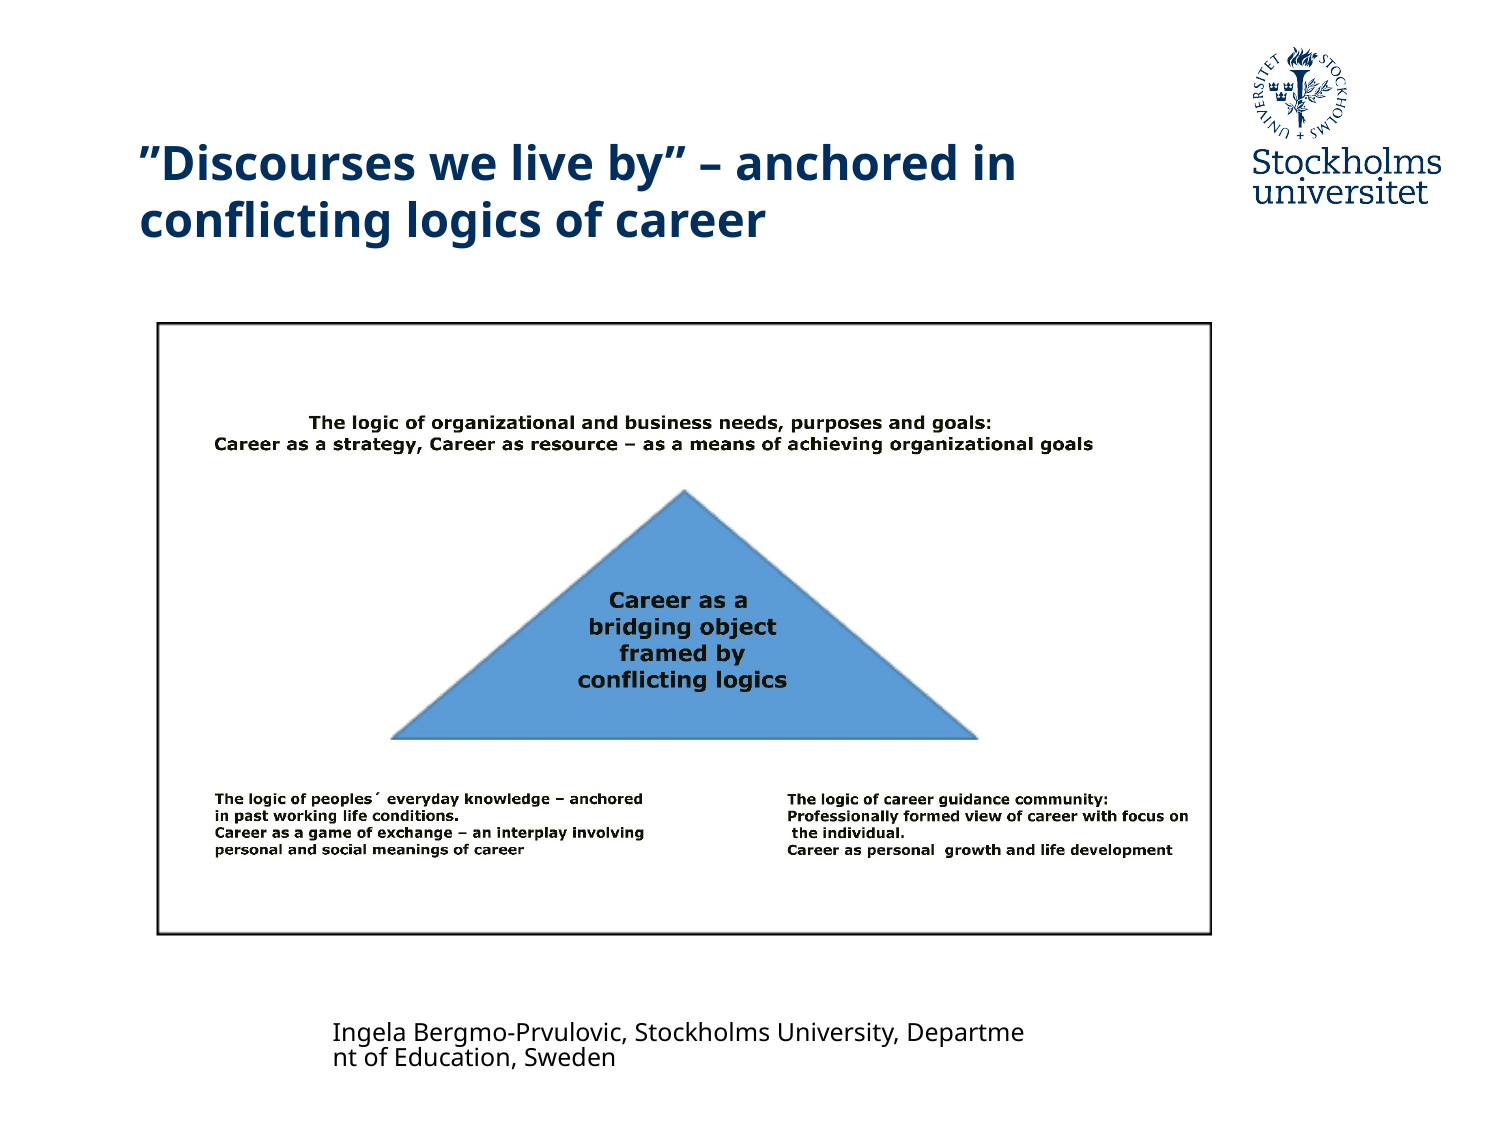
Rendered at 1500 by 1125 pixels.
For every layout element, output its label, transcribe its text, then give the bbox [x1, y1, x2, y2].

title ”Discourses we live by” – anchored in conflicting logics of career [124, 125, 1249, 256]
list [129, 301, 1254, 966]
footer Ingela Bergmo-Prvulovic, Stockholms University, Department of Education, Sweden [317, 1009, 1055, 1095]
picture [1253, 47, 1441, 204]
